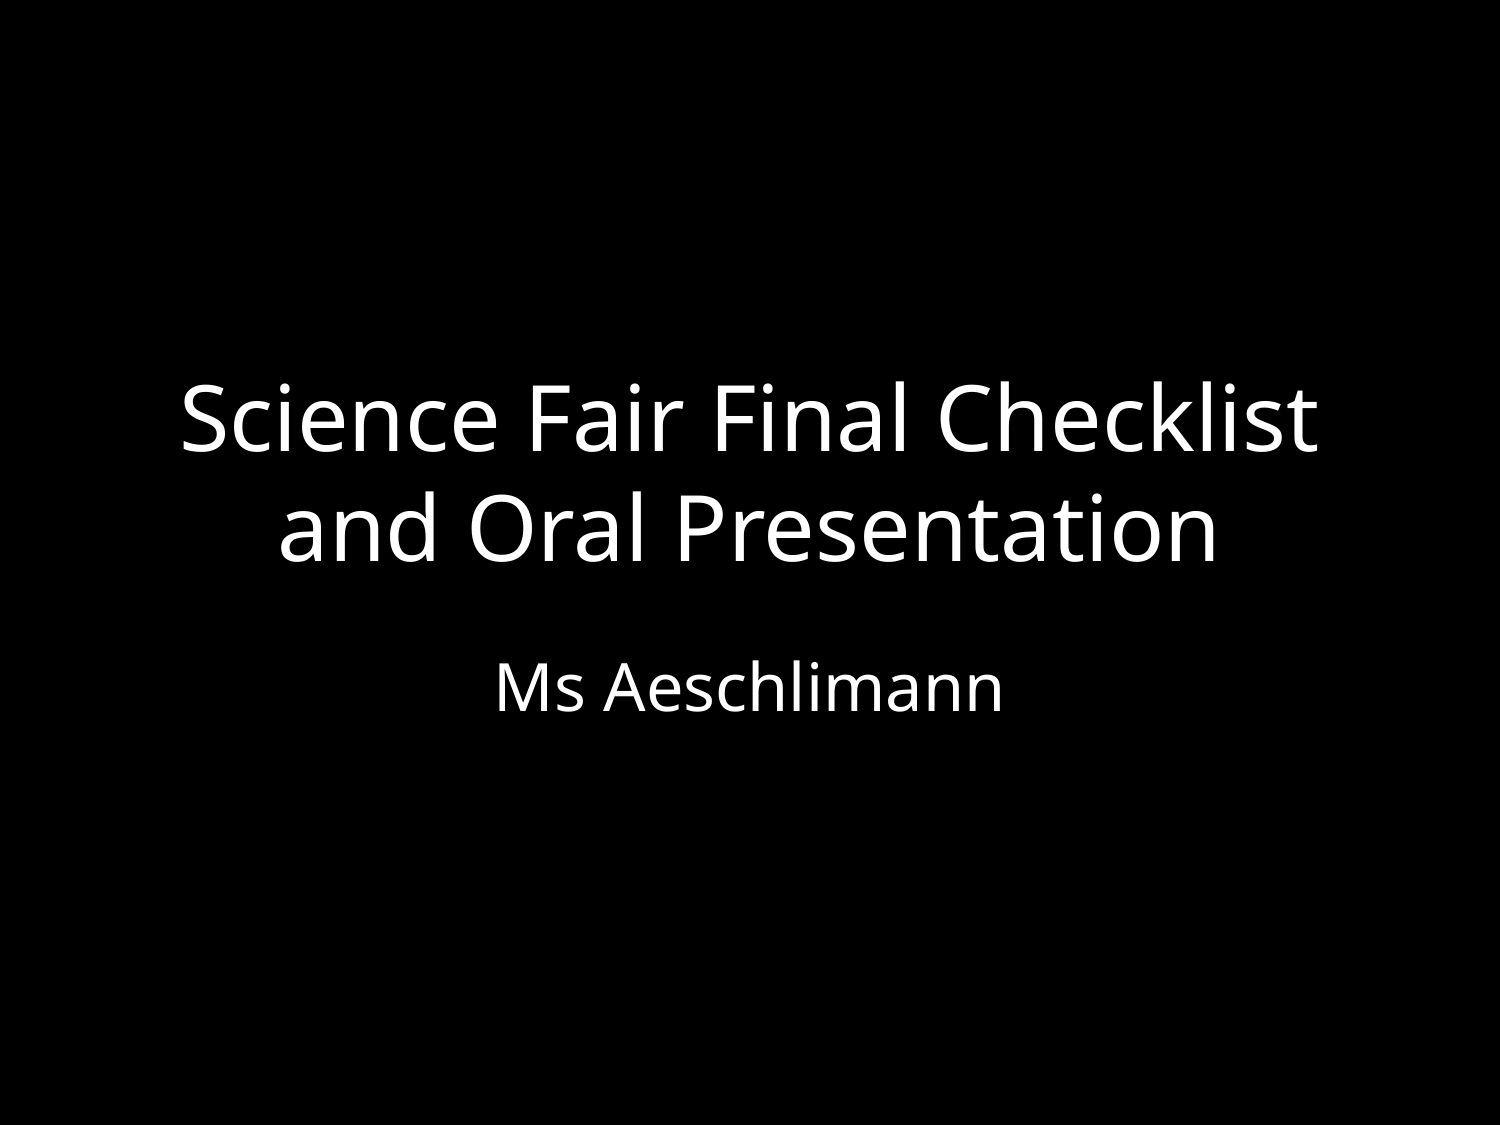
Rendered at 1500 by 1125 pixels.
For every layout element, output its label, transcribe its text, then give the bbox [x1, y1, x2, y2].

title Science Fair Final Checklist and Oral Presentation [112, 349, 1388, 591]
subtitle Ms Aeschlimann [225, 637, 1275, 925]
